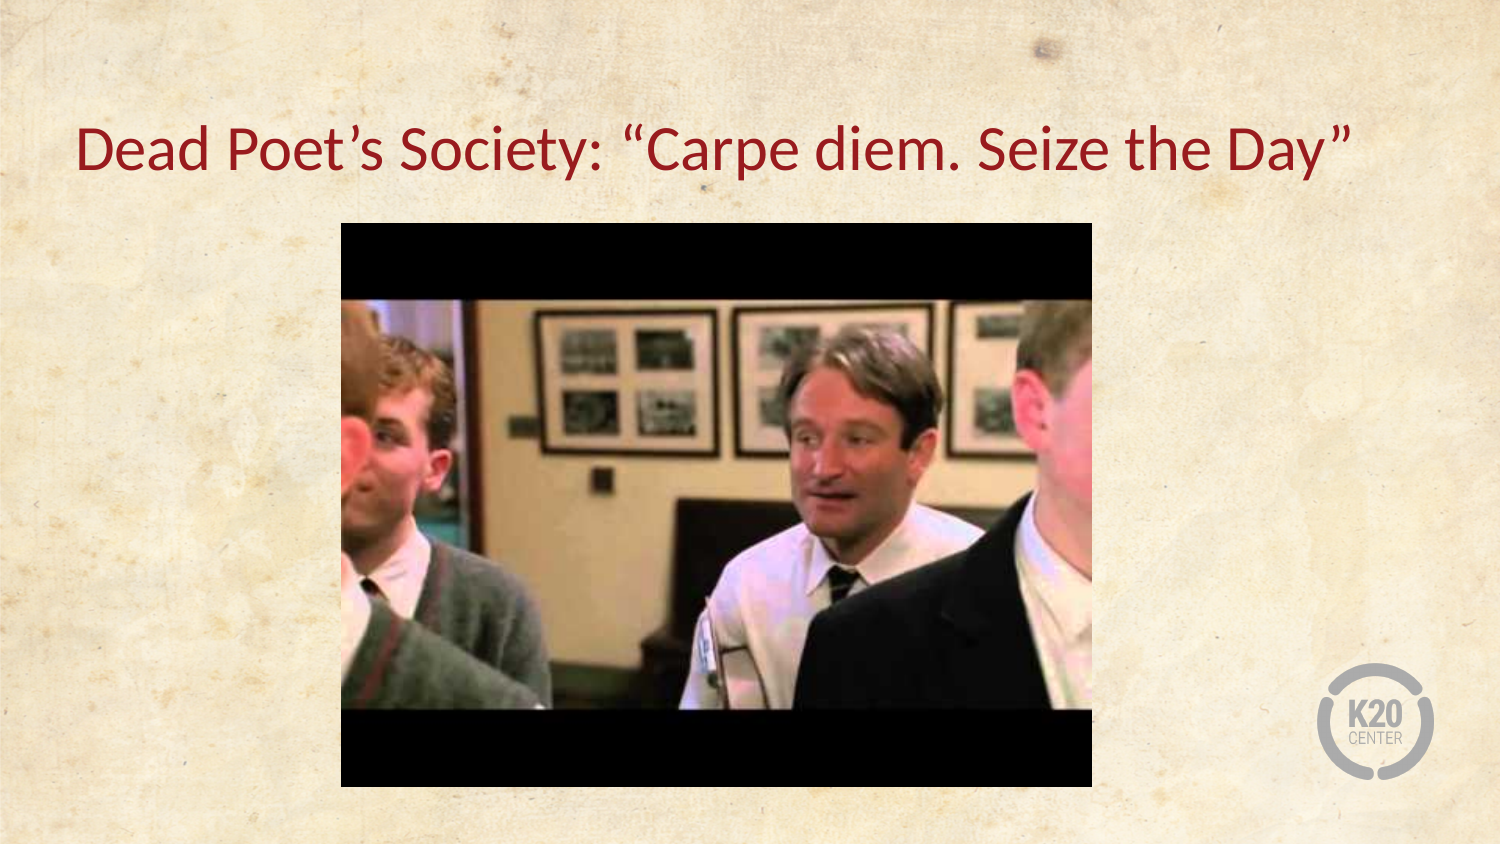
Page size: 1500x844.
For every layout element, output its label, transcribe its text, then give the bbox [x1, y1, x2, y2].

picture [0, 0, 1500, 844]
title Dead Poet’s Society: “Carpe diem. Seize the Day” [75, 43, 1425, 184]
